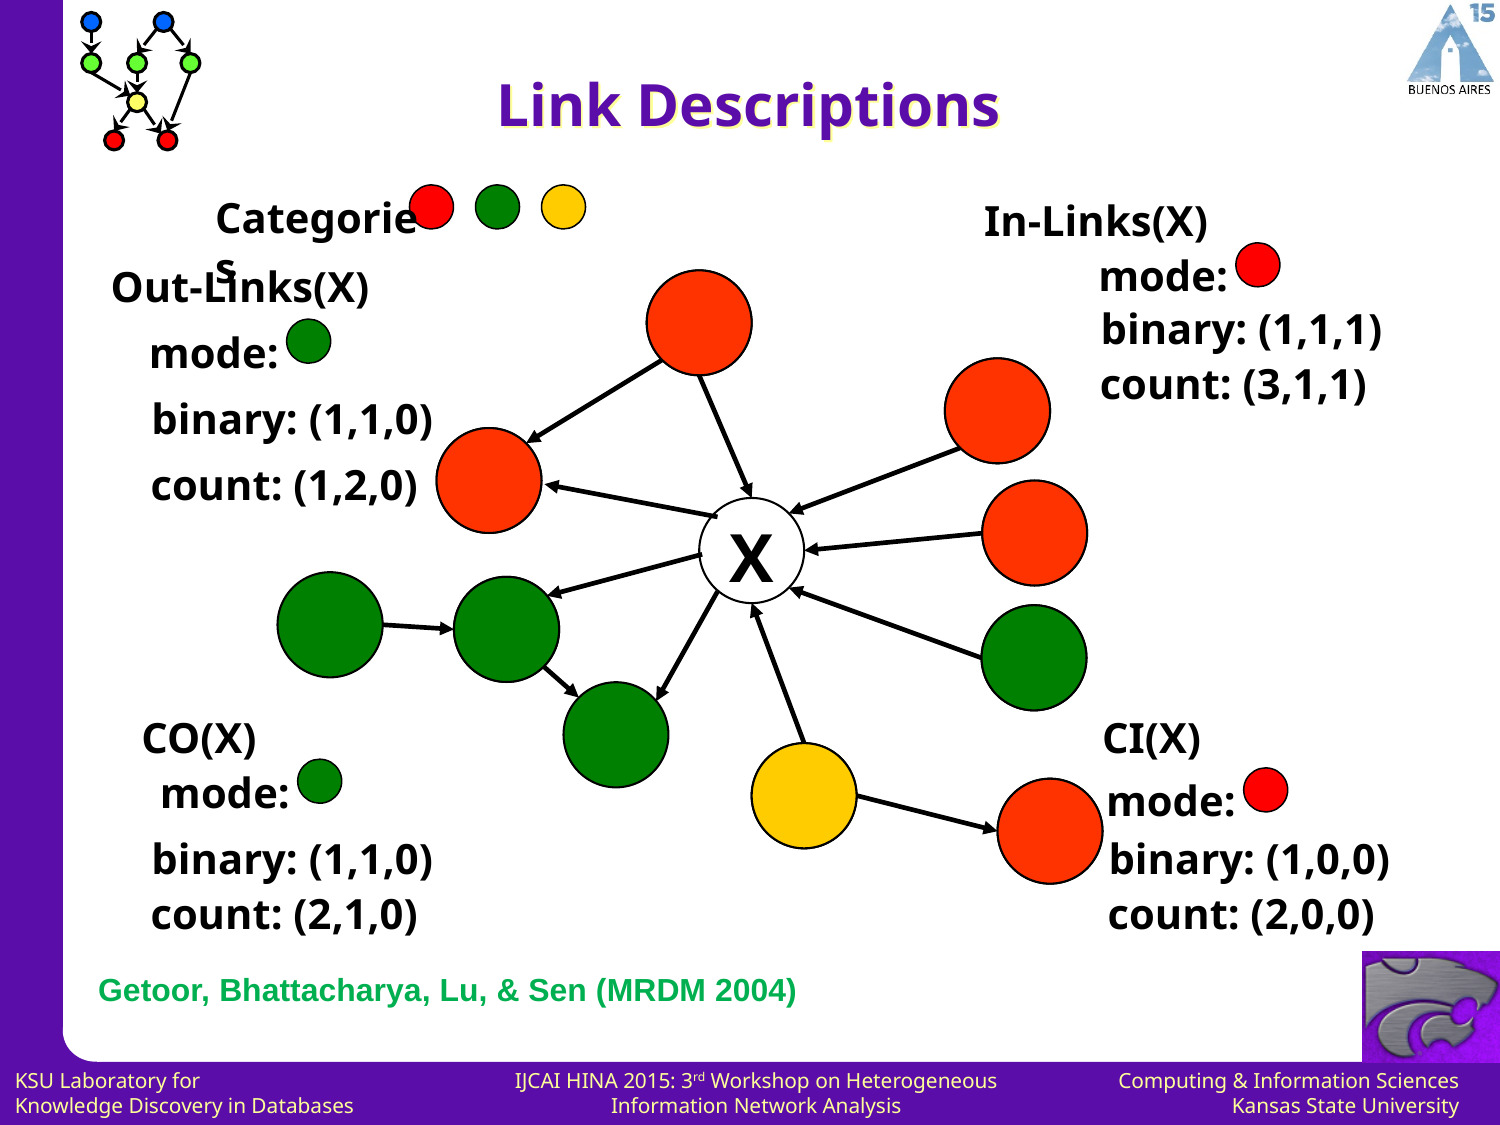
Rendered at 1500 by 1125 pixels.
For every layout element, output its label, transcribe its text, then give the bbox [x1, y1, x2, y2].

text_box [112, 184, 1397, 938]
picture [1362, 951, 1500, 1063]
picture [1400, 0, 1500, 100]
text_box Getoor, Bhattacharya, Lu, & Sen (MRDM 2004) [83, 962, 819, 1020]
title Link Descriptions [88, 17, 1409, 188]
